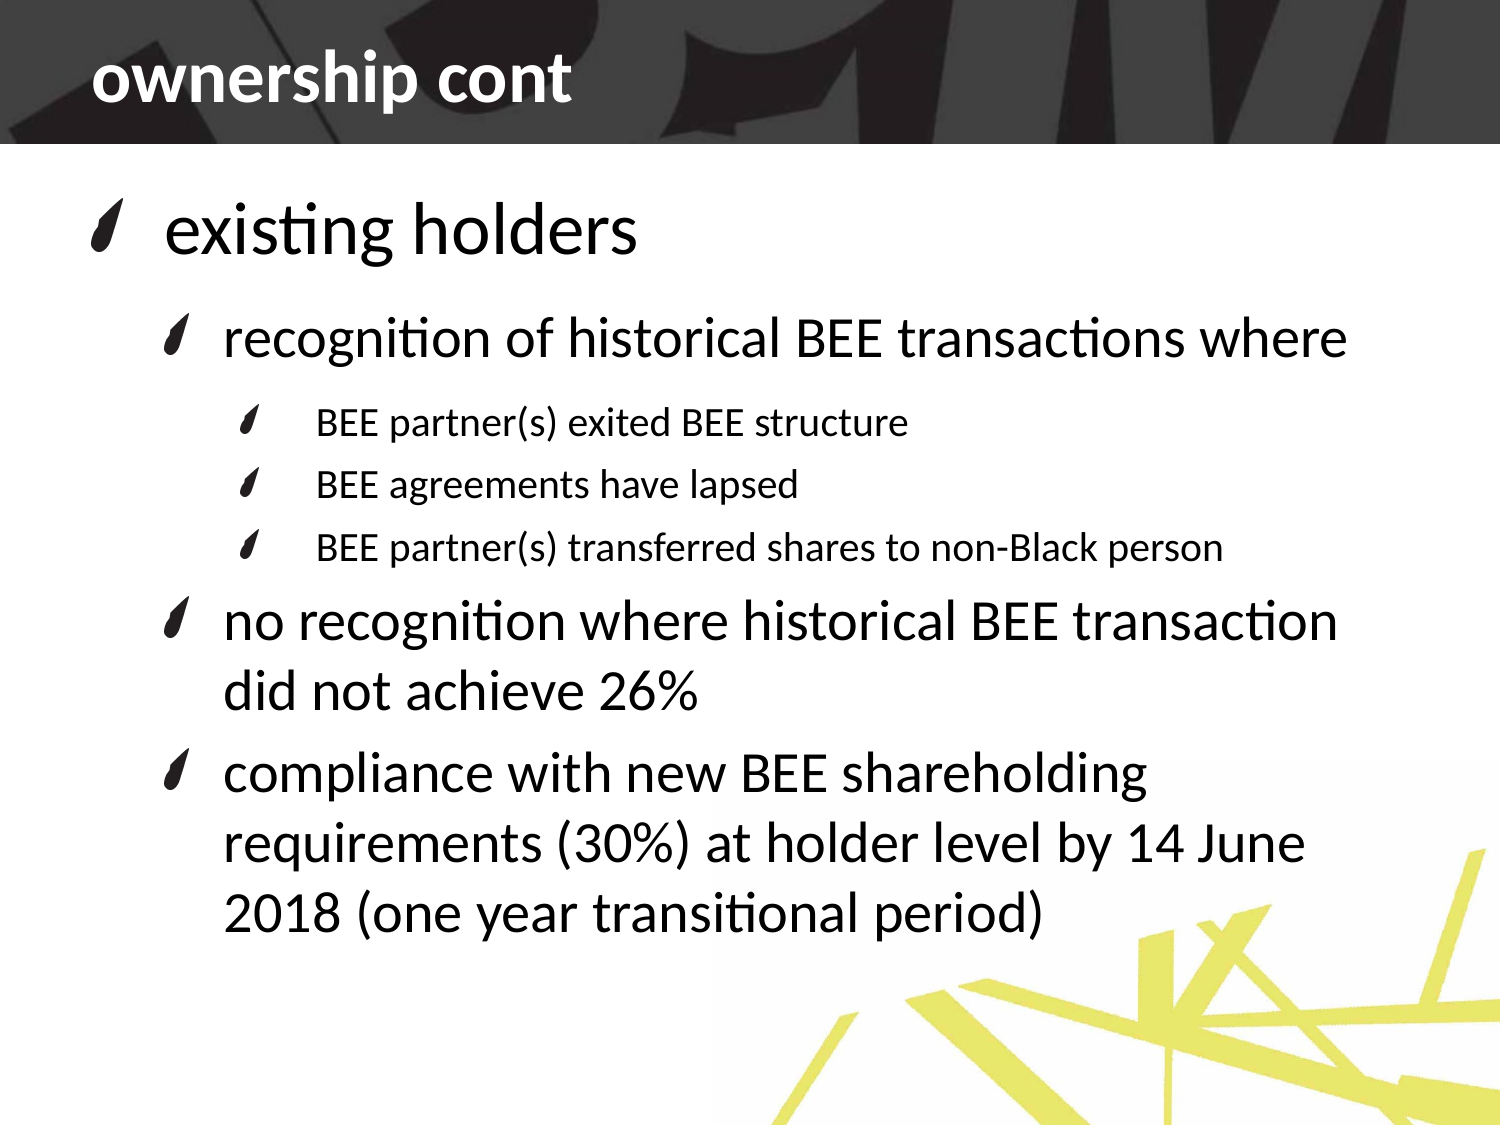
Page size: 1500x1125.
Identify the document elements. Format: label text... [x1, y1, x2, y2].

picture [164, 313, 189, 355]
picture [240, 404, 259, 434]
picture [164, 748, 189, 790]
title ownership cont [76, 19, 1352, 126]
picture [240, 467, 259, 497]
picture [713, 760, 1500, 1125]
picture [0, 0, 1500, 144]
picture [240, 529, 259, 559]
picture [164, 596, 189, 638]
list existing holders recognition of historical BEE transactions where BEE partner(s) exited BEE structure BEE agreements have lapsed BEE partner(s) transferred shares to non-Black person no recognition where historical BEE transaction did not achieve 26% compliance with new BEE shareholding requirements (30%) at holder level by 14 June 2018 (one year transitional period) [76, 172, 1427, 1083]
picture [91, 198, 123, 252]
